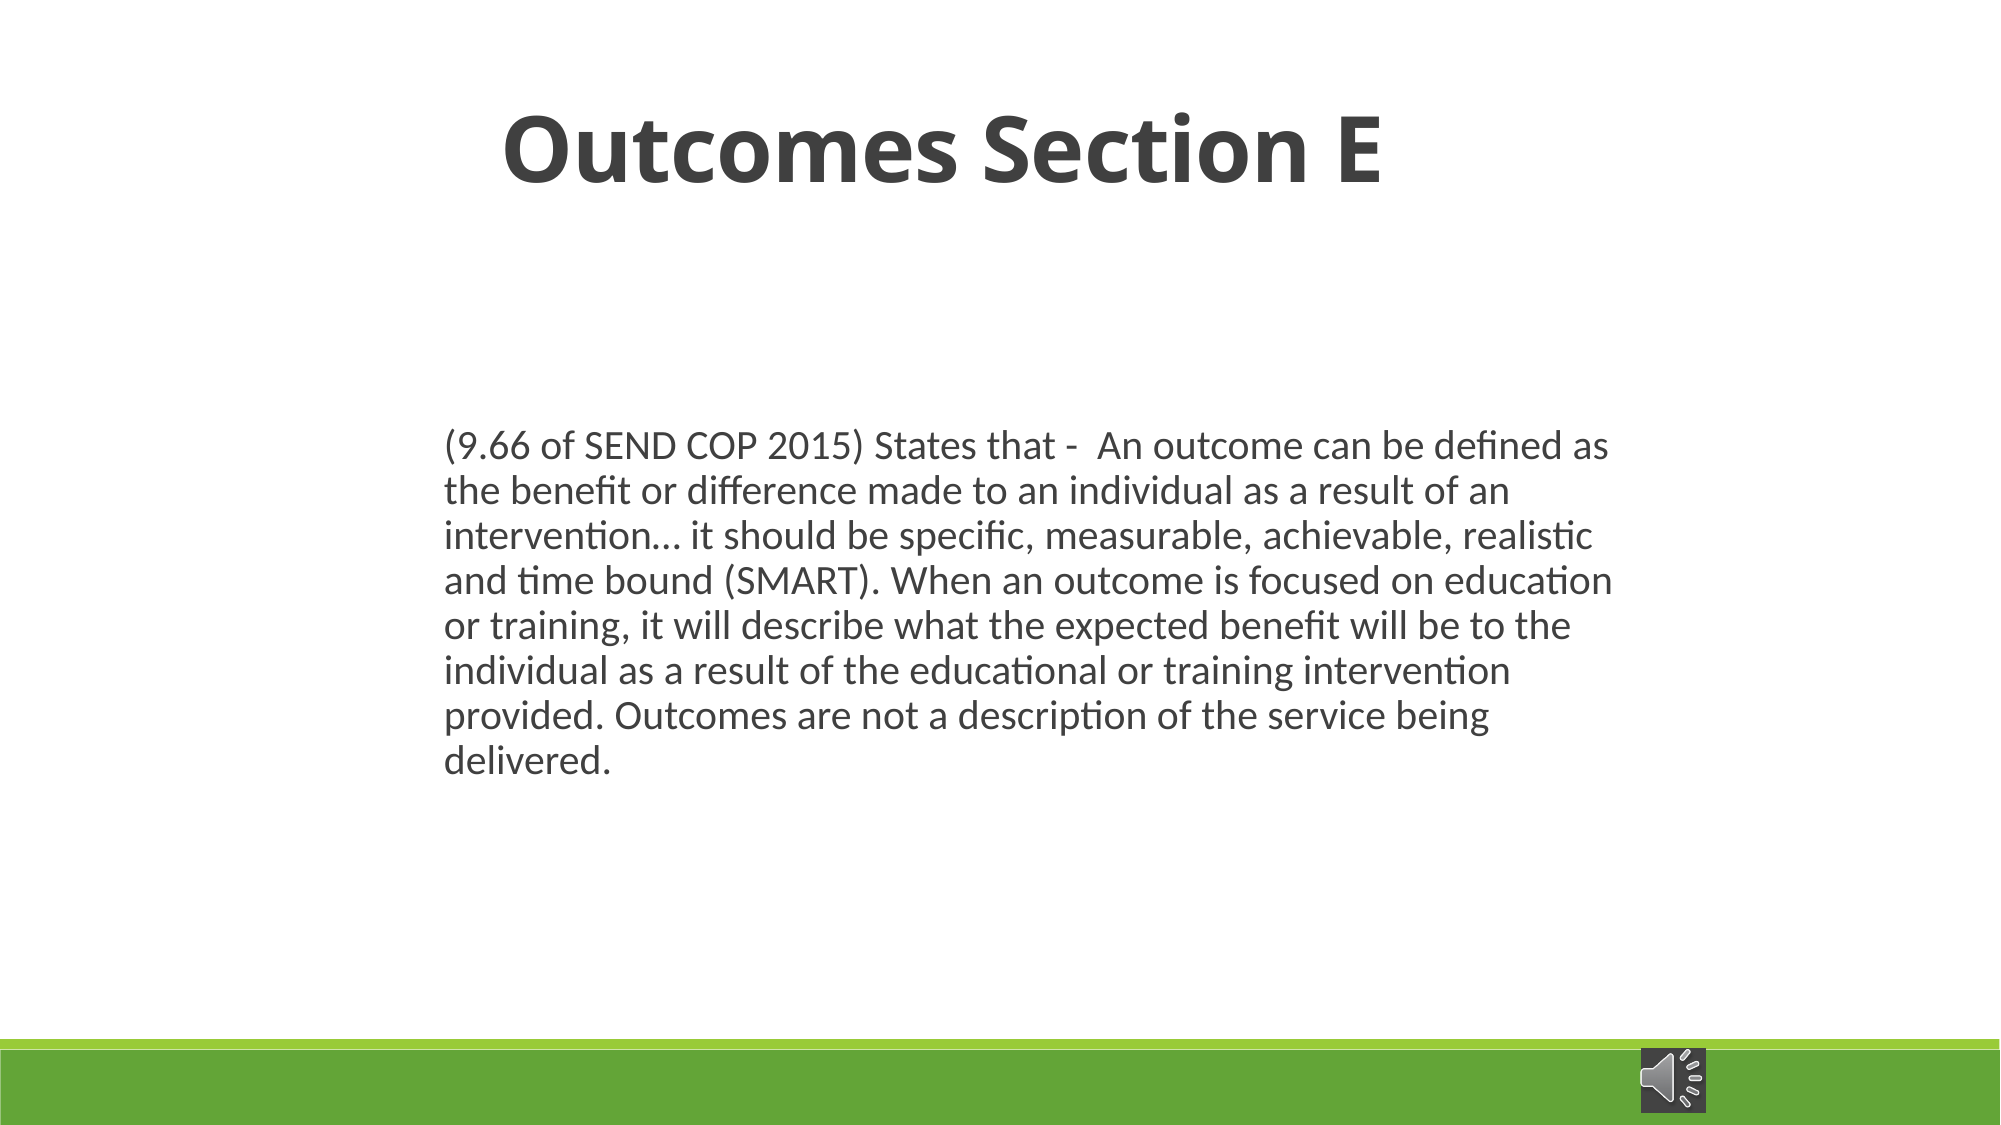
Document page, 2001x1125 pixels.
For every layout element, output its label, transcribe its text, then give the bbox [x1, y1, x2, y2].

picture [1639, 1046, 1708, 1114]
title Outcomes Section E [414, 99, 1472, 317]
list (9.66 of SEND COP 2015) States that - An outcome can be defined as the benefit or difference made to an individual as a result of an intervention… it should be specific, measurable, achievable, realistic and time bound (SMART). When an outcome is focused on education or training, it will describe what the expected benefit will be to the individual as a result of the educational or training intervention provided. Outcomes are not a description of the service being delivered. [414, 354, 1674, 1047]
